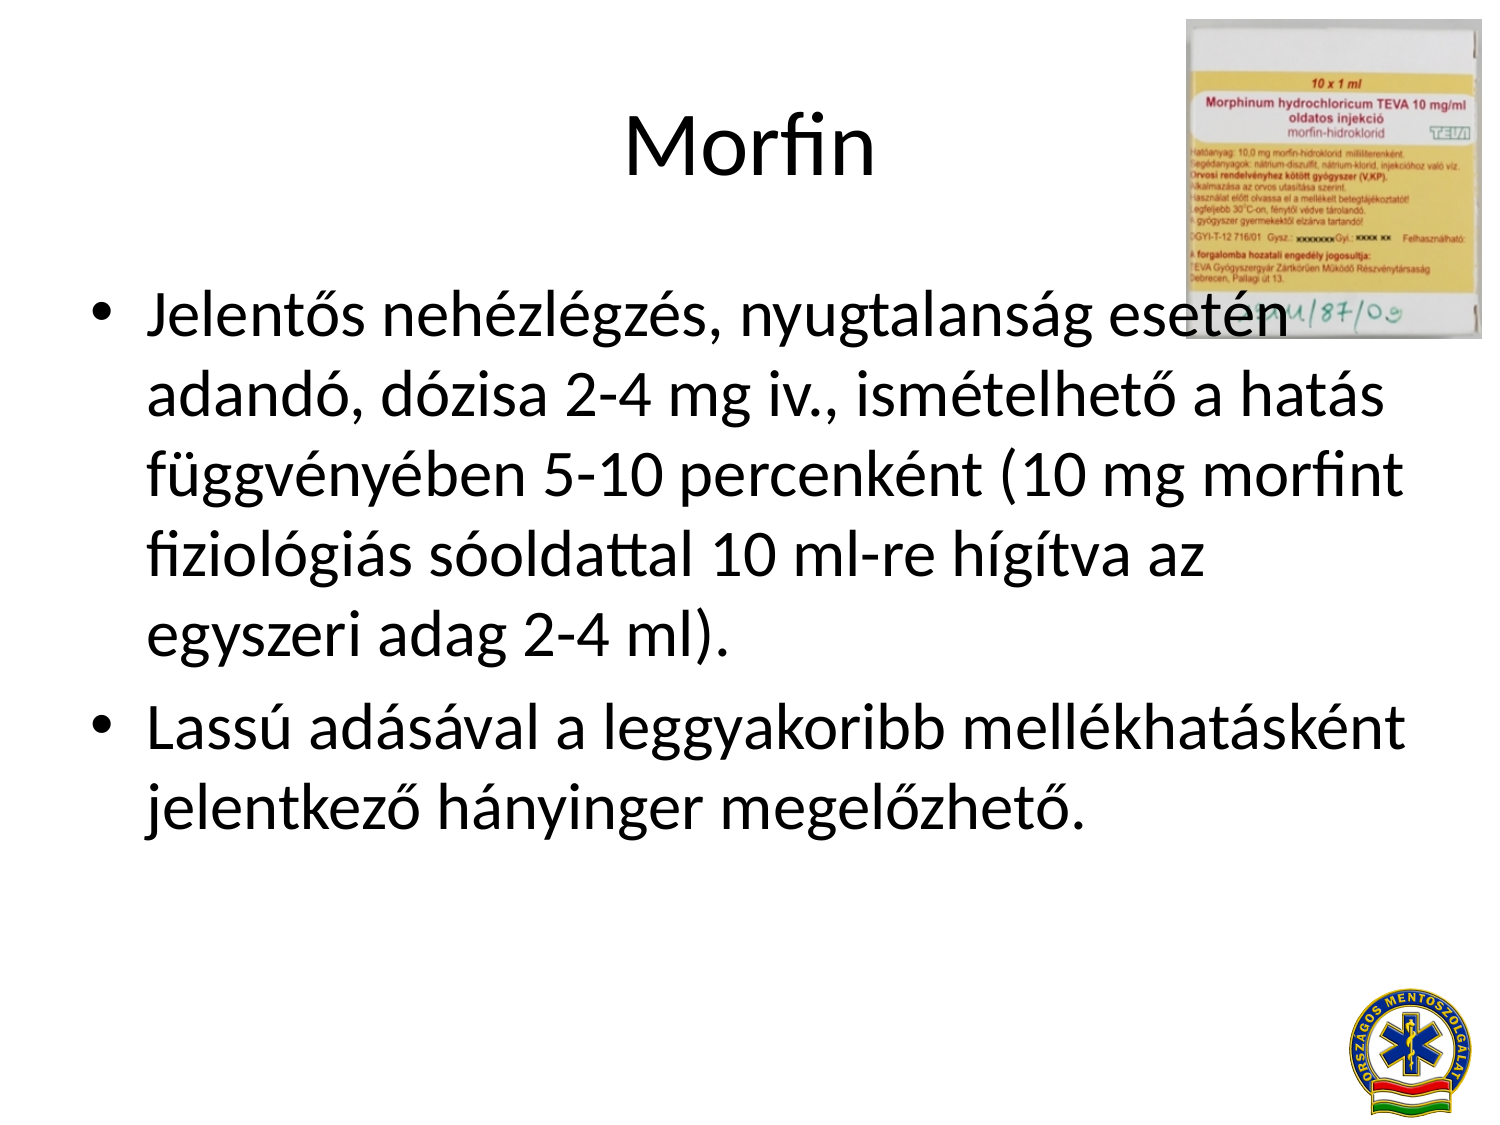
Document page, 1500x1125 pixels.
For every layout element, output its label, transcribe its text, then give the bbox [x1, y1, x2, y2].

picture [1186, 18, 1483, 339]
title Morfin [75, 45, 1181, 233]
list Jelentős nehézlégzés, nyugtalanság esetén adandó, dózisa 2-4 mg iv., ismételhető a hatás függvényében 5-10 percenként (10 mg morfint fiziológiás sóoldattal 10 ml-re hígítva az egyszeri adag 2-4 ml). Lassú adásával a leggyakoribb mellékhatásként jelentkező hányinger megelőzhető. [75, 262, 1425, 1005]
picture [1340, 980, 1483, 1125]
